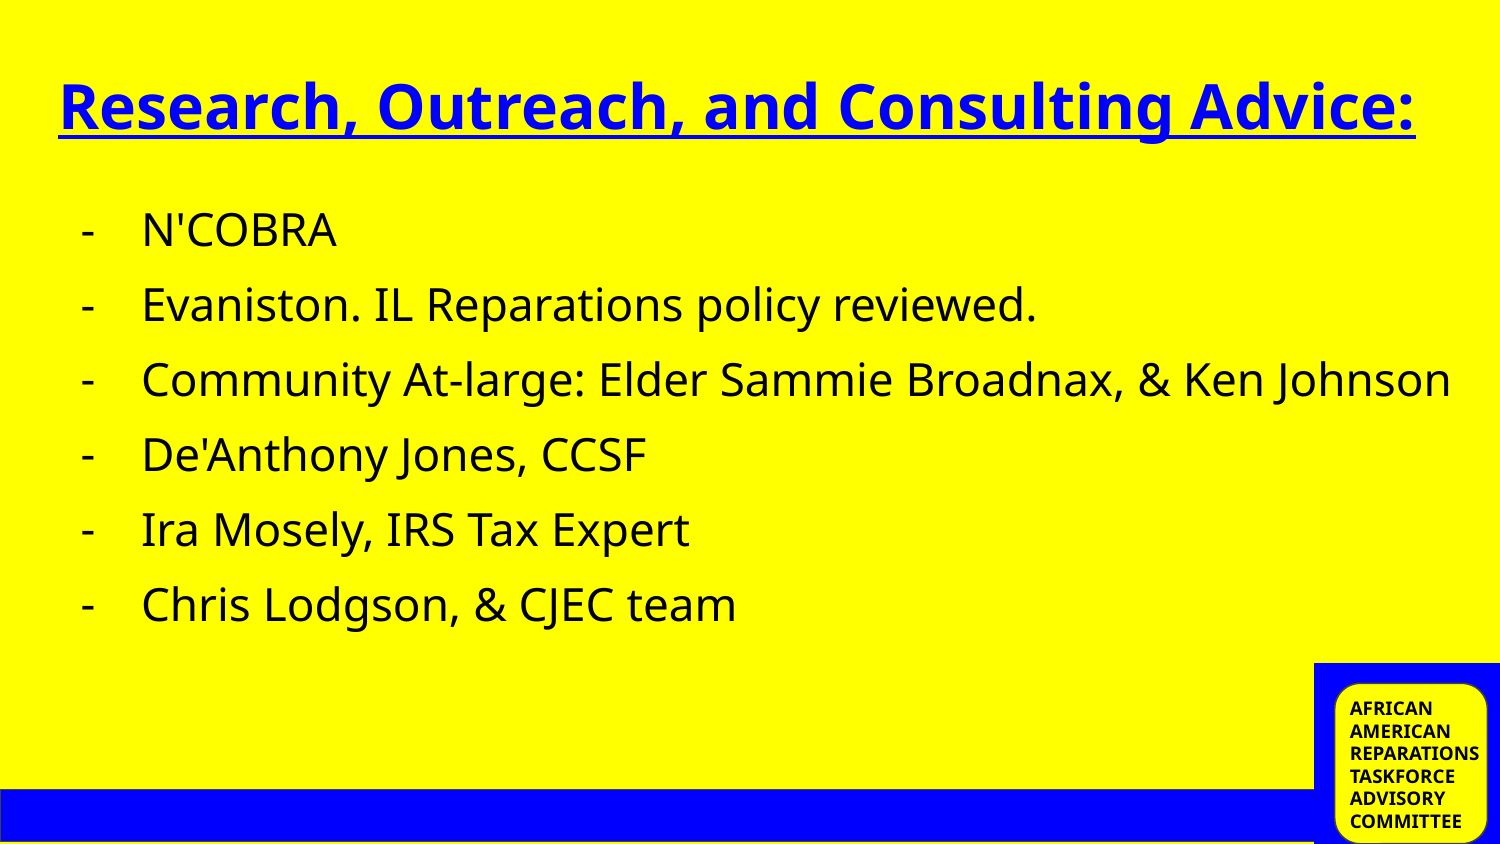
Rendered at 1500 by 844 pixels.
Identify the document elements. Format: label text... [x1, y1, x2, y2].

text_box [0, 789, 1314, 842]
text_box N'COBRA Evaniston. IL Reparations policy reviewed. Community At-large: Elder Sammie Broadnax, & Ken Johnson De'Anthony Jones, CCSF Ira Mosely, IRS Tax Expert Chris Lodgson, & CJEC team [51, 185, 1478, 681]
text_box Research, Outreach, and Consulting Advice: [43, 52, 1452, 158]
text_box [1314, 664, 1500, 844]
text_box AFRICAN AMERICAN REPARATIONS TASKFORCE ADVISORY COMMITTEE [1334, 682, 1500, 844]
